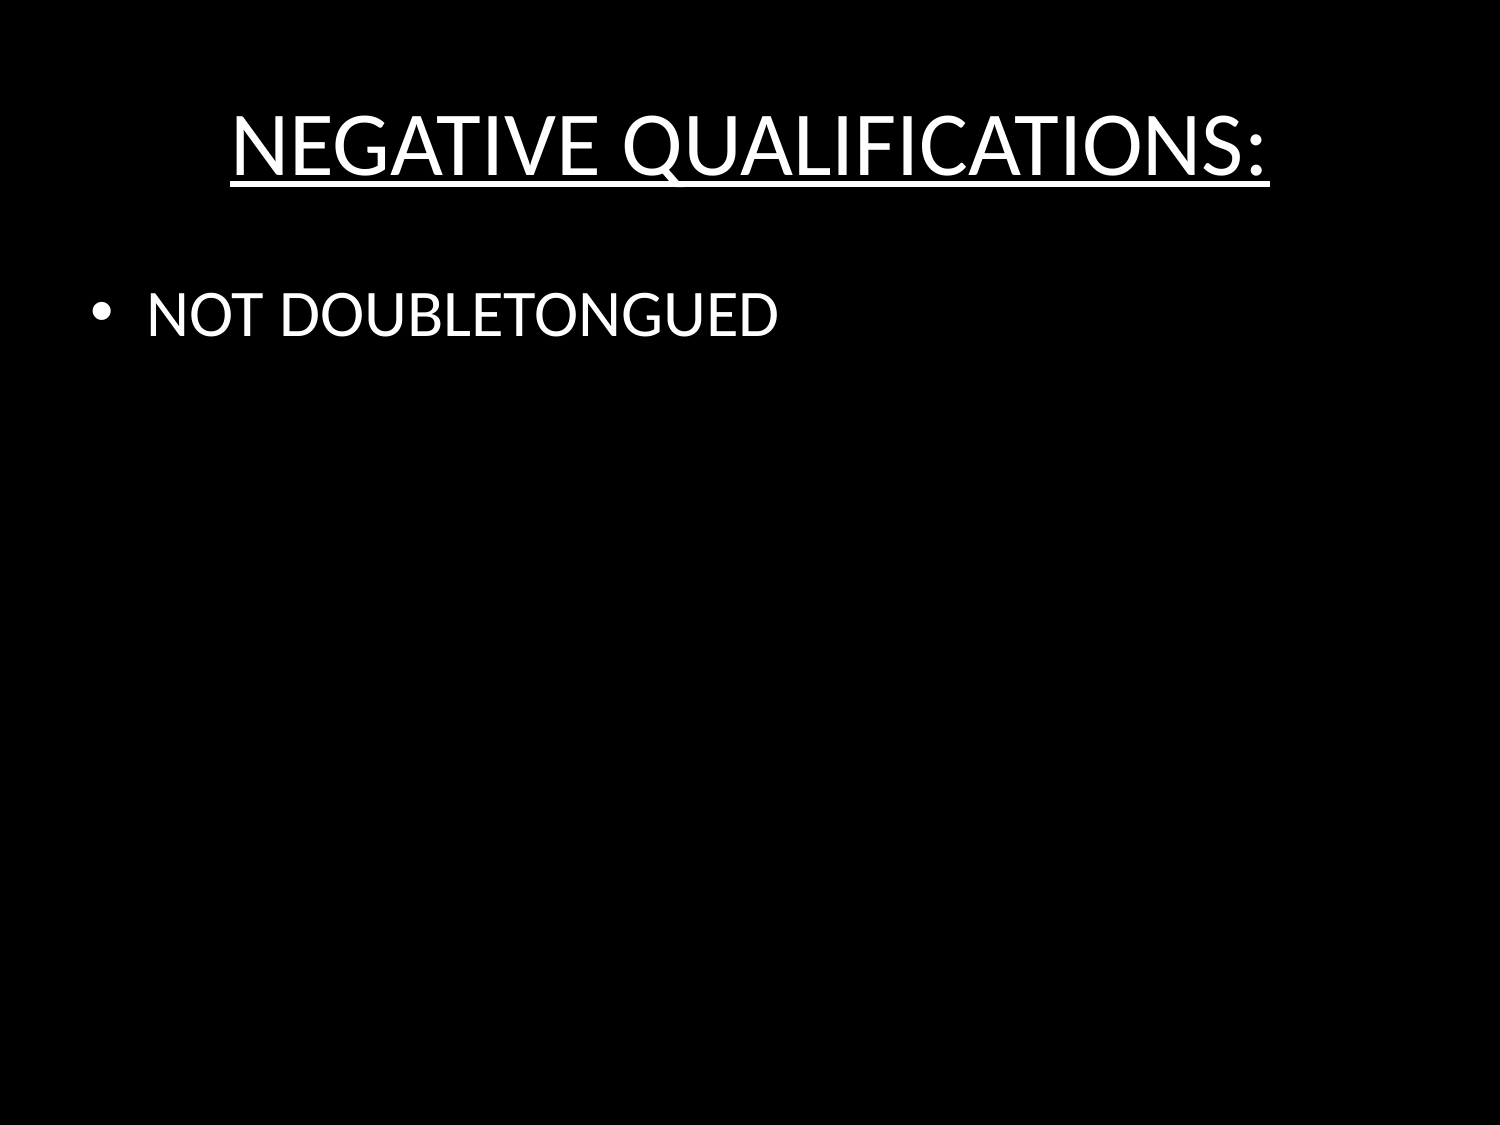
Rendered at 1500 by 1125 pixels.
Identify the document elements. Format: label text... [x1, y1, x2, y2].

title NEGATIVE QUALIFICATIONS: [75, 45, 1425, 233]
list NOT DOUBLETONGUED [75, 262, 1425, 1005]
